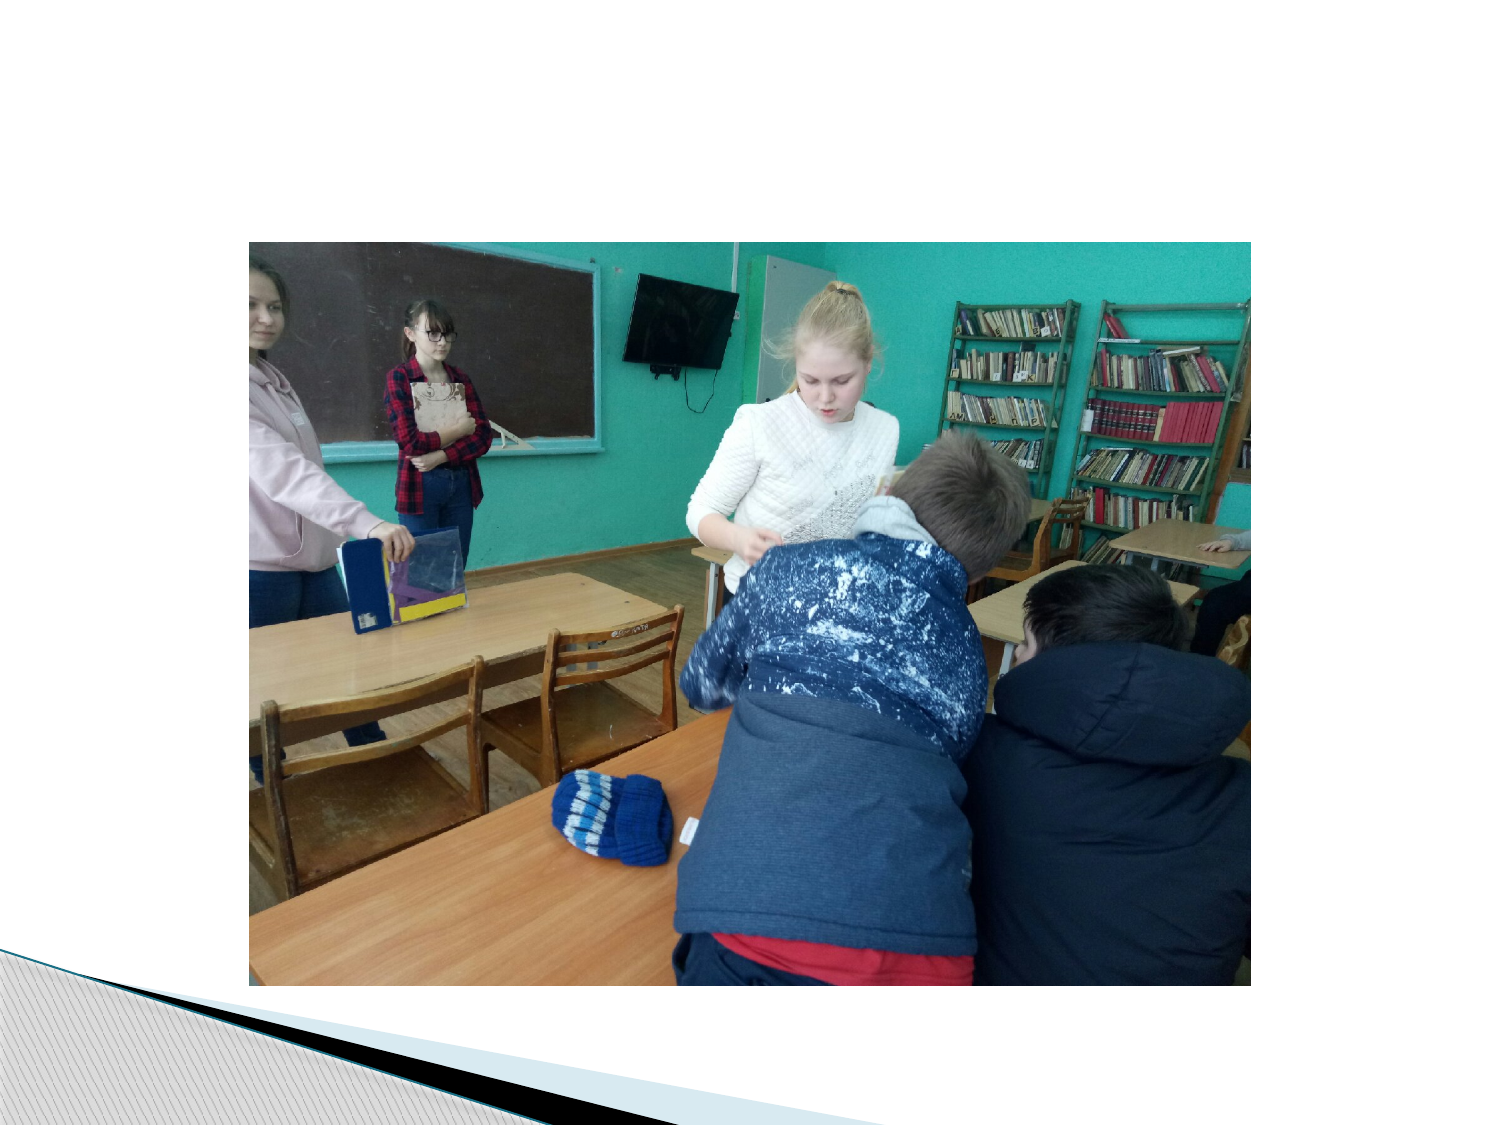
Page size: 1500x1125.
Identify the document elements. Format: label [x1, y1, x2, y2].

list [248, 242, 1252, 986]
